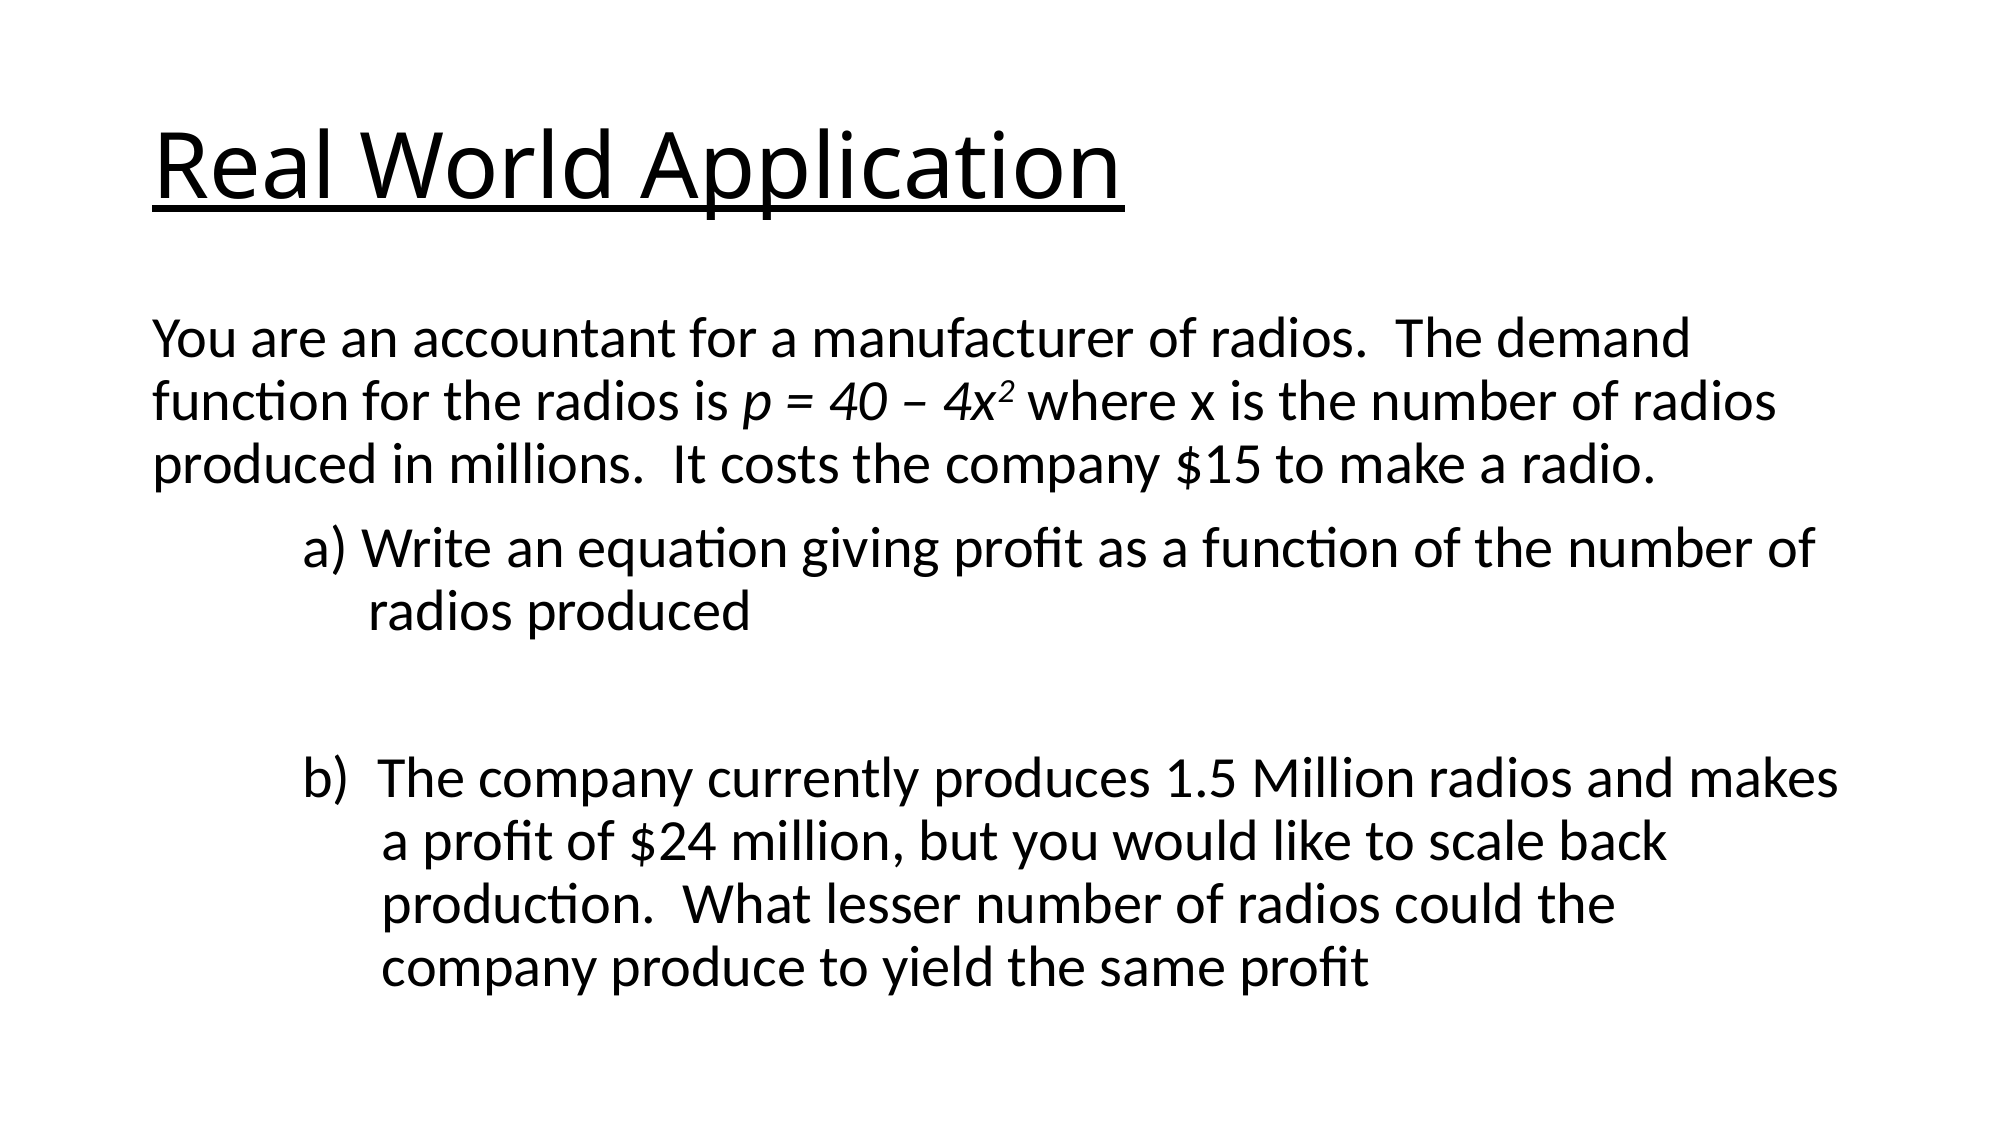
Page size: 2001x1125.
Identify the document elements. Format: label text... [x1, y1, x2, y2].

list You are an accountant for a manufacturer of radios. The demand function for the radios is p = 40 – 4x2 where x is the number of radios produced in millions. It costs the company $15 to make a radio. a) Write an equation giving profit as a function of the number of radios produced b) The company currently produces 1.5 Million radios and makes a profit of $24 million, but you would like to scale back production. What lesser number of radios could the company produce to yield the same profit [137, 299, 1863, 1014]
title Real World Application [137, 59, 1863, 278]
